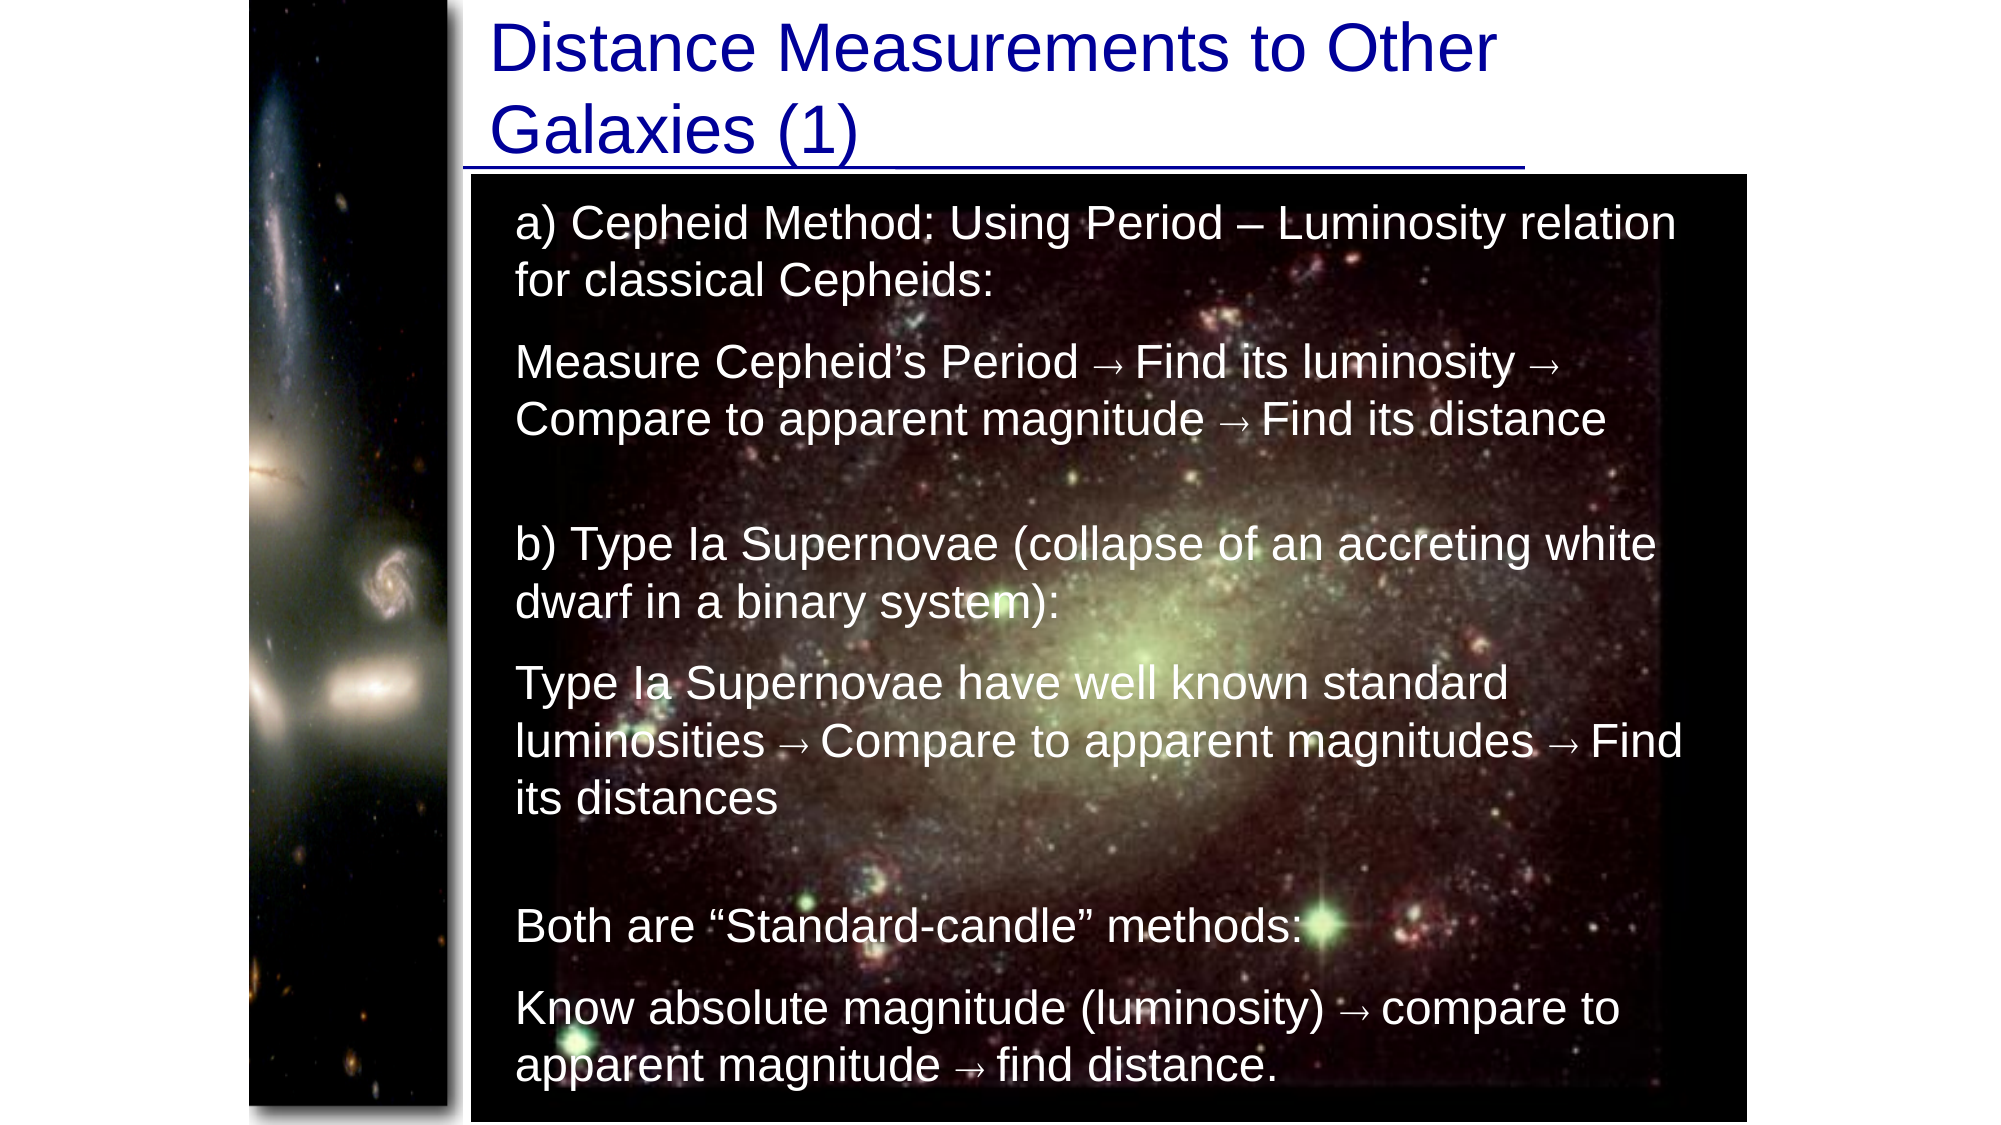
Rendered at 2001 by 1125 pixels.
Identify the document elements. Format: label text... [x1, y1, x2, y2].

title Distance Measurements to Other Galaxies (1) [474, 20, 1750, 150]
picture [249, 0, 463, 1125]
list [471, 174, 1747, 1122]
